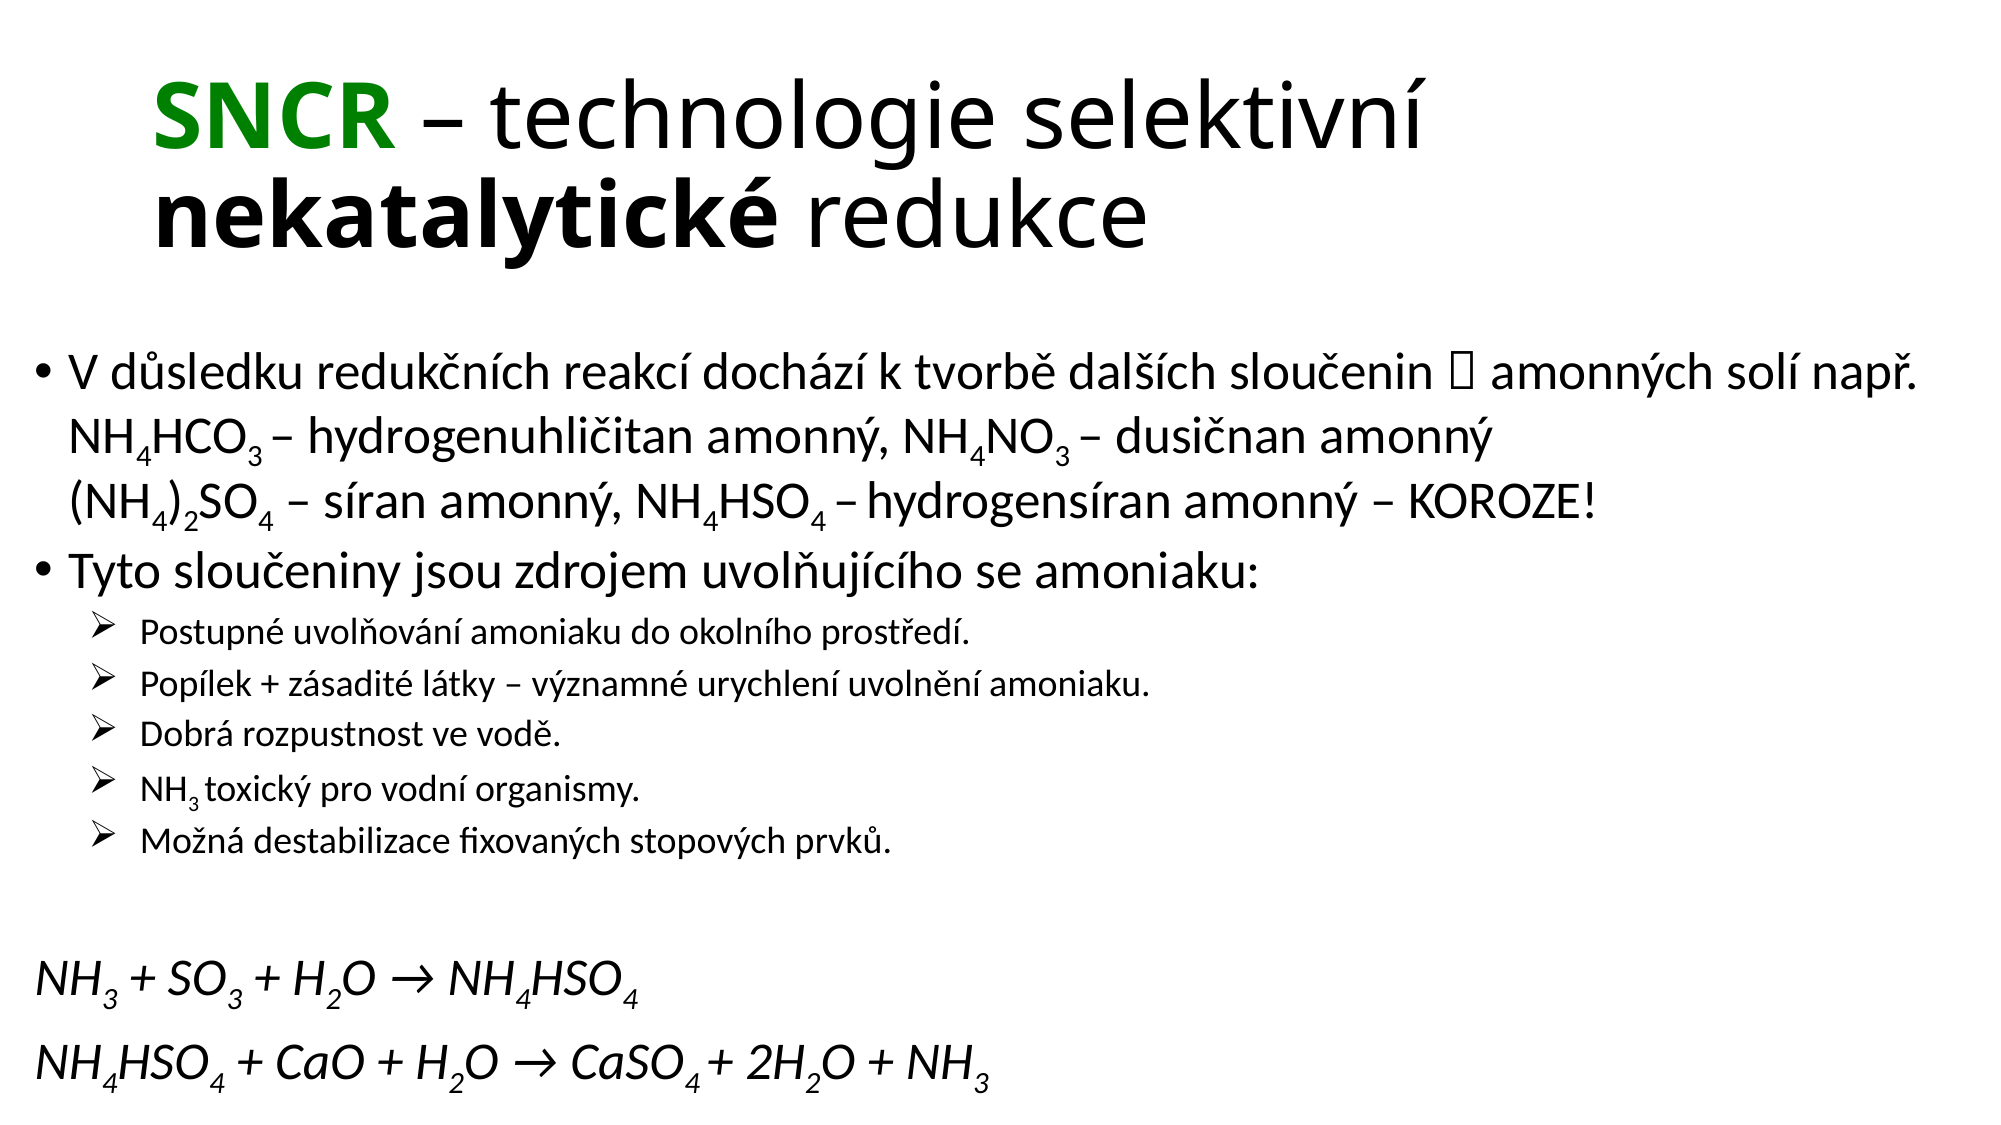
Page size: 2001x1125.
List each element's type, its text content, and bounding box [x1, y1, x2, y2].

list V důsledku redukčních reakcí dochází k tvorbě dalších sloučenin  amonných solí např. NH4HCO3 – hydrogenuhličitan amonný, NH4NO3 – dusičnan amonný (NH4)2SO4 – síran amonný, NH4HSO4 – hydrogensíran amonný – KOROZE! Tyto sloučeniny jsou zdrojem uvolňujícího se amoniaku: Postupné uvolňování amoniaku do okolního prostředí. Popílek + zásadité látky – významné urychlení uvolnění amoniaku. Dobrá rozpustnost ve vodě. NH3 toxický pro vodní organismy. Možná destabilizace fixovaných stopových prvků. NH3 + SO3 + H2O → NH4HSO4 NH4HSO4 + CaO + H2O → CaSO4 + 2H2O + NH3 [19, 336, 1981, 1105]
title SNCR – technologie selektivní nekatalytické redukce [137, 59, 1863, 278]
